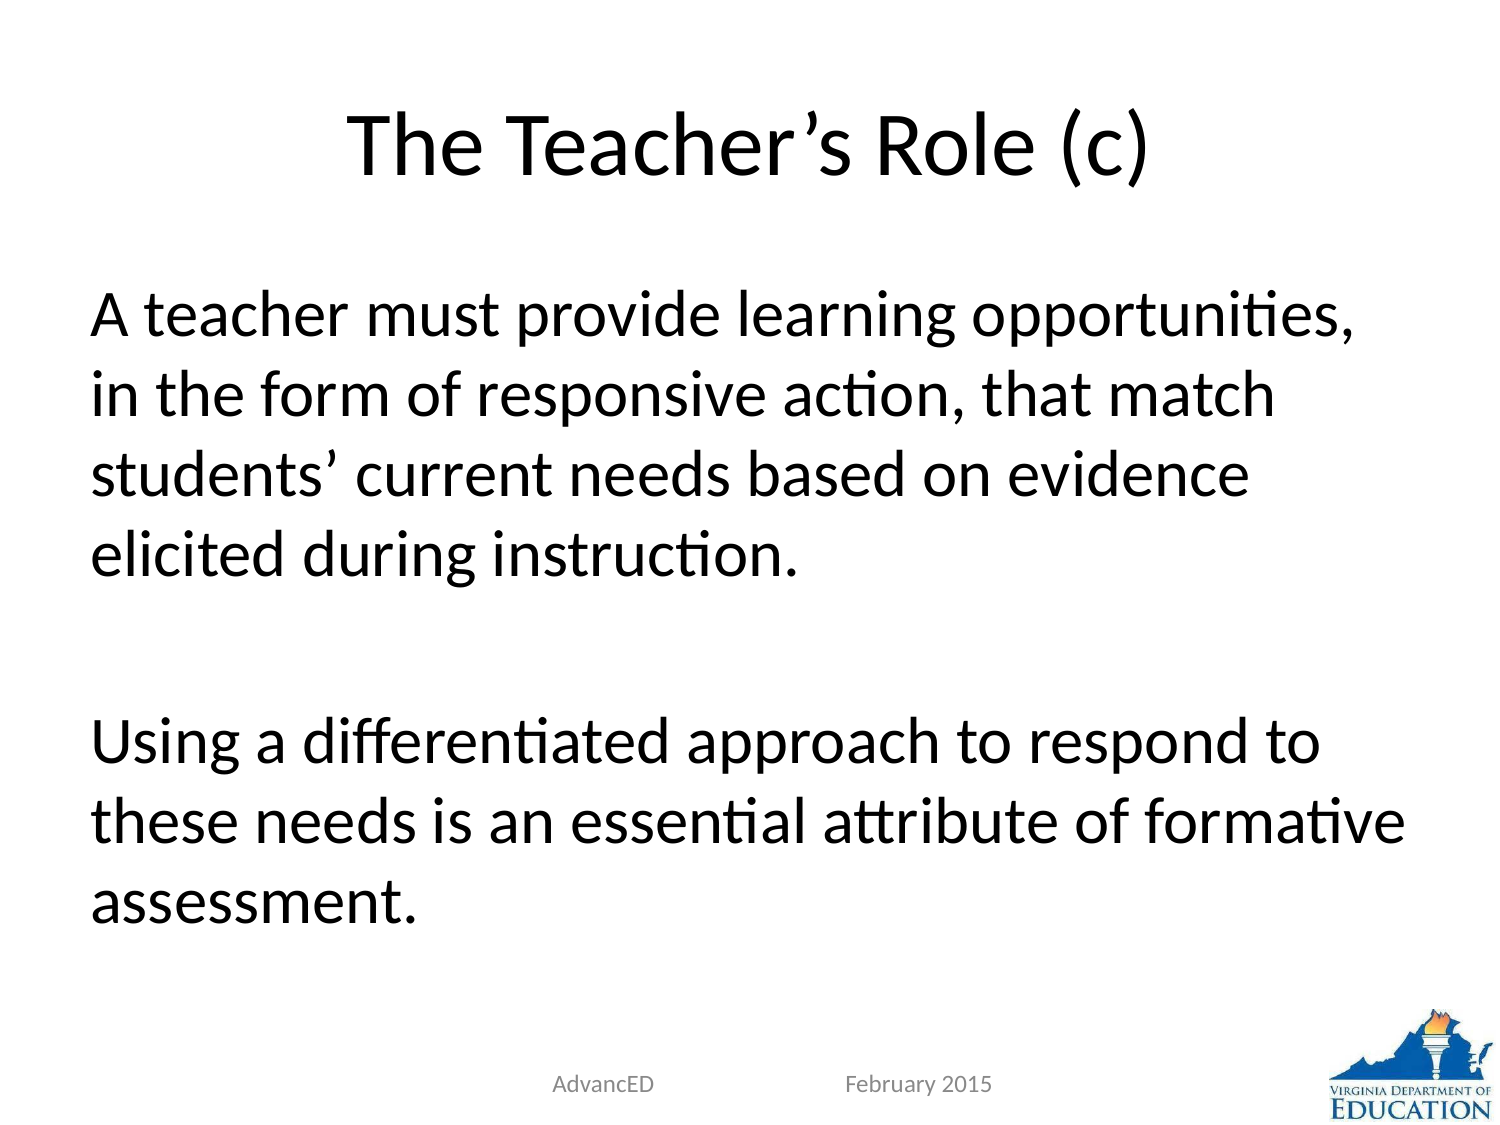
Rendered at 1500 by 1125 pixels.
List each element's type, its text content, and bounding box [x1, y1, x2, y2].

picture [1329, 1009, 1496, 1122]
list A teacher must provide learning opportunities, in the form of responsive action, that match students’ current needs based on evidence elicited during instruction. Using a differentiated approach to respond to these needs is an essential attribute of formative assessment. [75, 262, 1425, 1005]
title The Teacher’s Role (c) [75, 45, 1425, 233]
